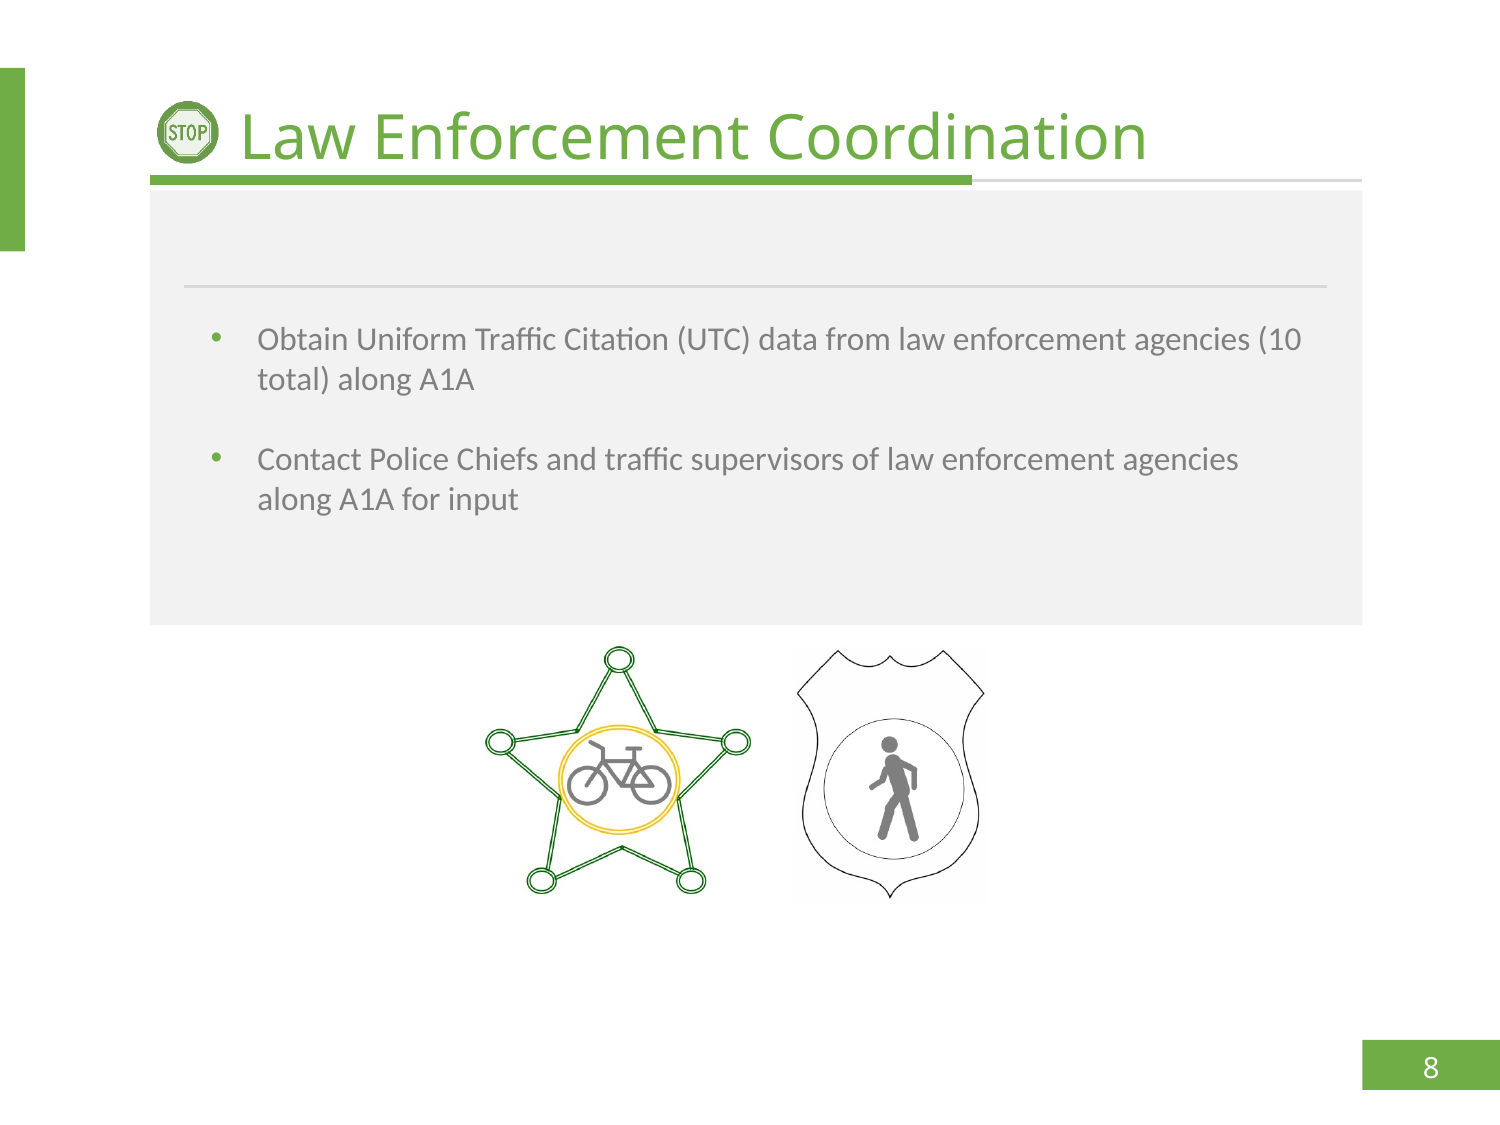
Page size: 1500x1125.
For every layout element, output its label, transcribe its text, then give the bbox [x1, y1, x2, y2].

picture [792, 646, 989, 908]
text_box [1361, 1039, 1500, 1091]
text_box [149, 189, 1363, 626]
text_box Law Enforcement Coordination [225, 89, 1291, 180]
text_box [0, 67, 26, 252]
picture [485, 646, 751, 894]
picture [149, 94, 225, 170]
text_box Obtain Uniform Traffic Citation (UTC) data from law enforcement agencies (10 total) along A1A Contact Police Chiefs and traffic supervisors of law enforcement agencies along A1A for input [195, 309, 1320, 524]
slide_number 8 [1398, 1041, 1465, 1092]
